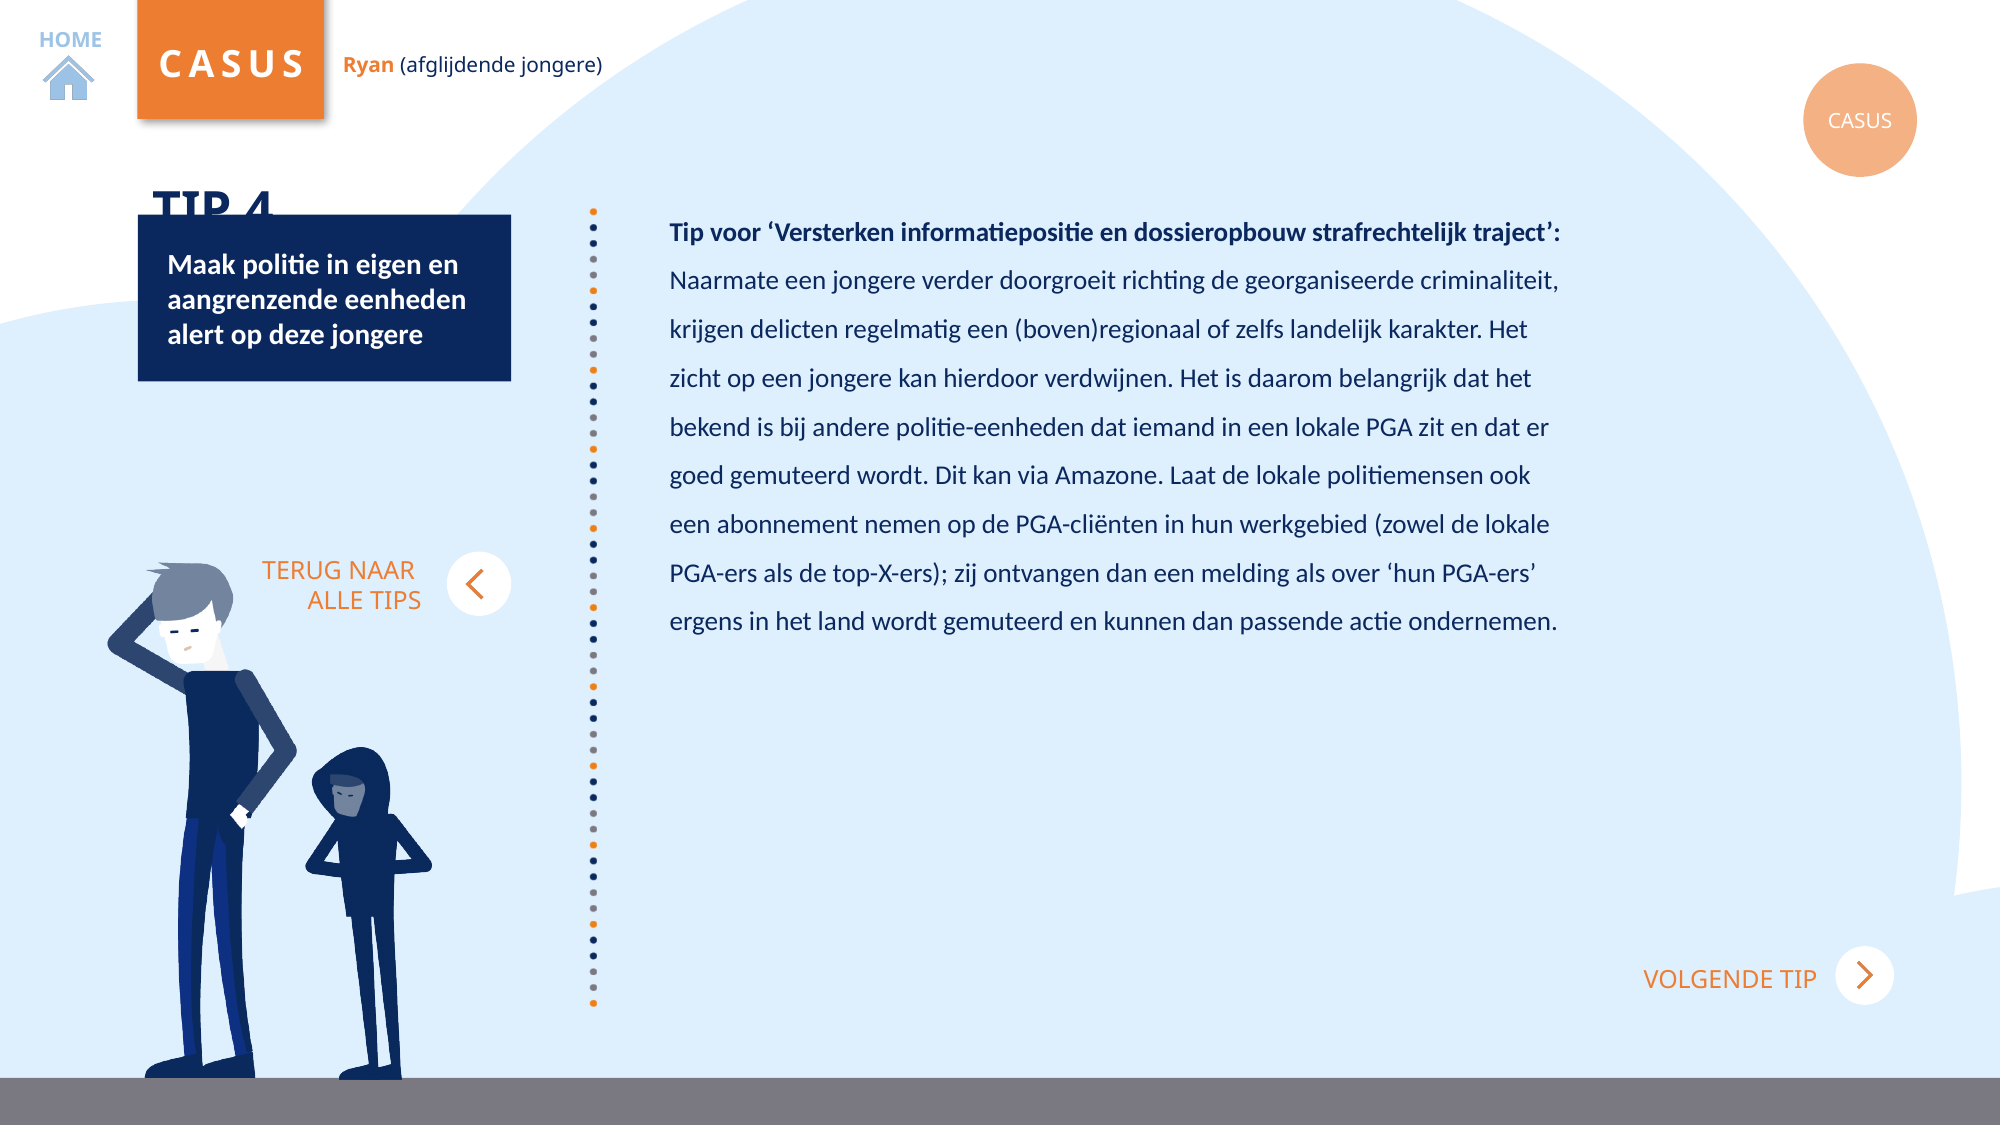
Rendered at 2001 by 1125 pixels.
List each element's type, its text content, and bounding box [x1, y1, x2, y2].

text_box [0, 1077, 2000, 1125]
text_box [137, 140, 512, 382]
picture [39, 48, 98, 107]
picture [305, 747, 432, 1080]
text_box Tip voor ‘Versterken informatiepositie en dossieropbouw strafrechtelijk traject’: Naarmate een jongere verder doorgroeit richting de georganiseerde criminaliteit, krijgen delicten regelmatig een (boven)regionaal of zelfs landelijk karakter. Het zicht op een jongere kan hierdoor verdwijnen. Het is daarom belangrijk dat het bekend is bij andere politie-eenheden dat iemand in een lokale PGA zit en dat er goed gemuteerd wordt. Dit kan via Amazone. Laat de lokale politiemensen ook een abonnement nemen op de PGA-cliënten in hun werkgebied (zowel de lokale PGA-ers als de top-X-ers); zij ontvangen dan een melding als over ‘hun PGA-ers’ ergens in het land wordt gemuteerd en kunnen dan passende actie ondernemen. [668, 197, 1573, 1059]
text_box [1672, 886, 2000, 1077]
picture [590, 200, 596, 1005]
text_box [1561, 946, 1895, 1005]
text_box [164, 546, 512, 623]
picture [107, 562, 297, 1078]
text_box Ryan (afglijdende jongere) [327, 47, 680, 85]
text_box CASUS [1802, 62, 1919, 178]
